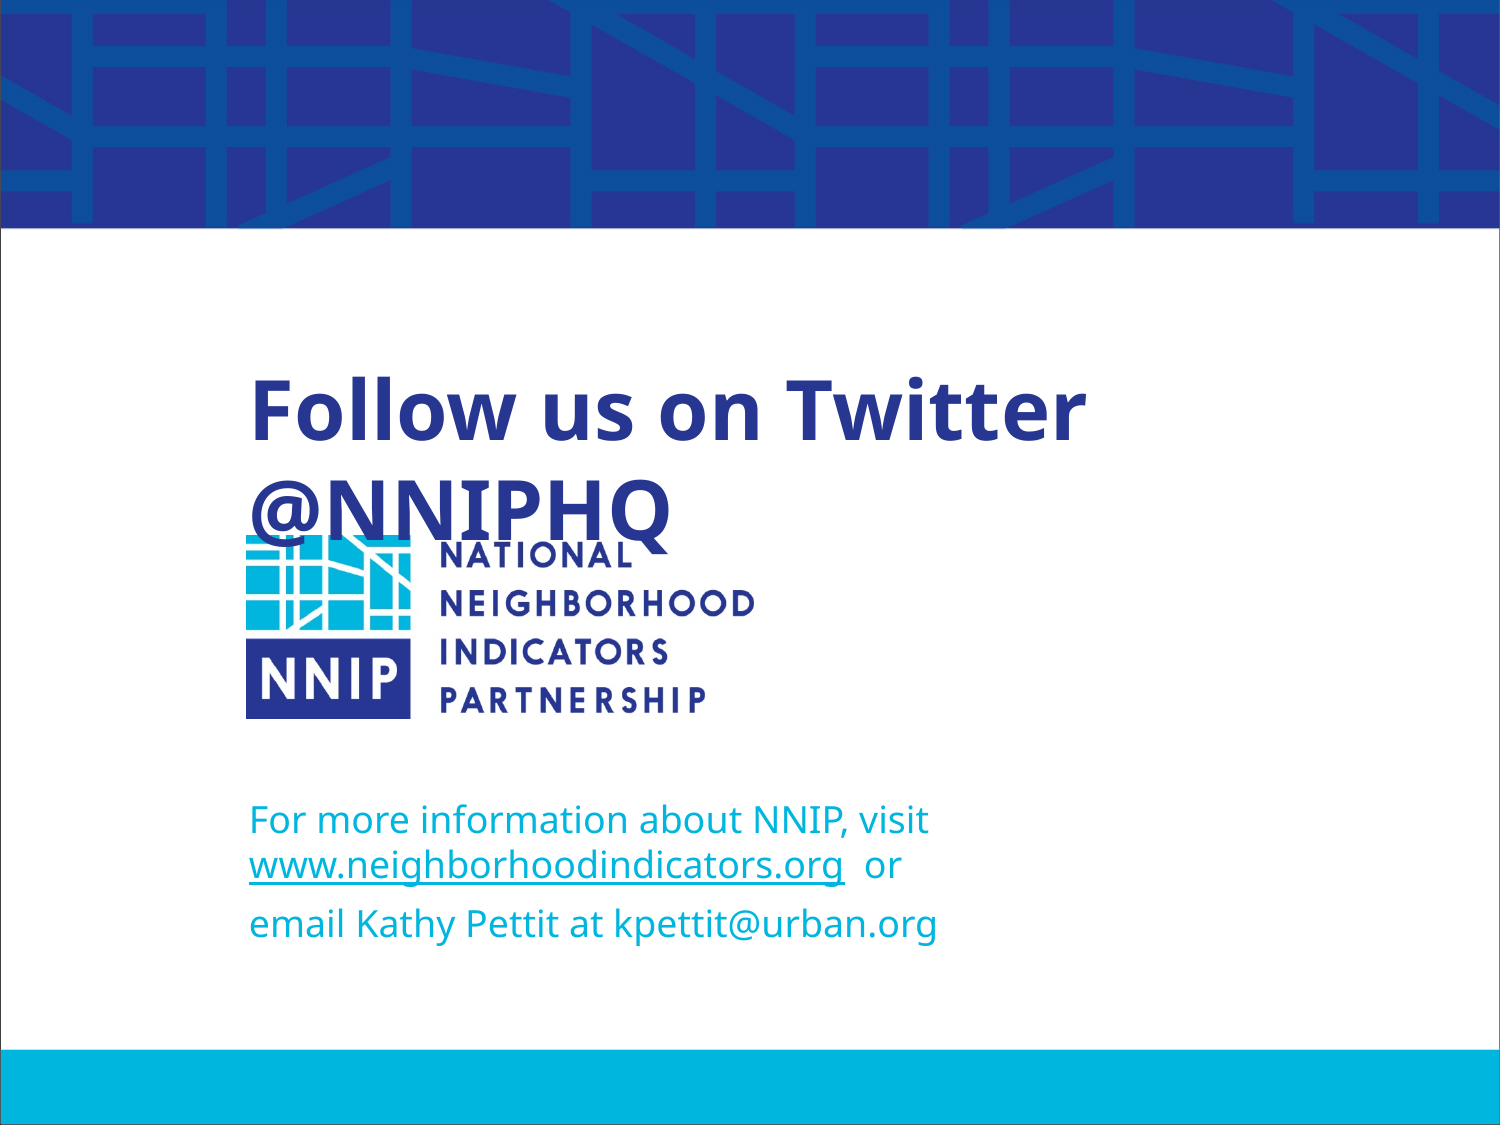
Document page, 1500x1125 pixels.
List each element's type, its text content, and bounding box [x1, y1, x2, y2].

title Follow us on Twitter @NNIPHQ [234, 349, 1500, 480]
picture [0, 0, 1500, 1125]
list For more information about NNIP, visit www.neighborhoodindicators.org or email Kathy Pettit at kpettit@urban.org [234, 789, 1389, 904]
